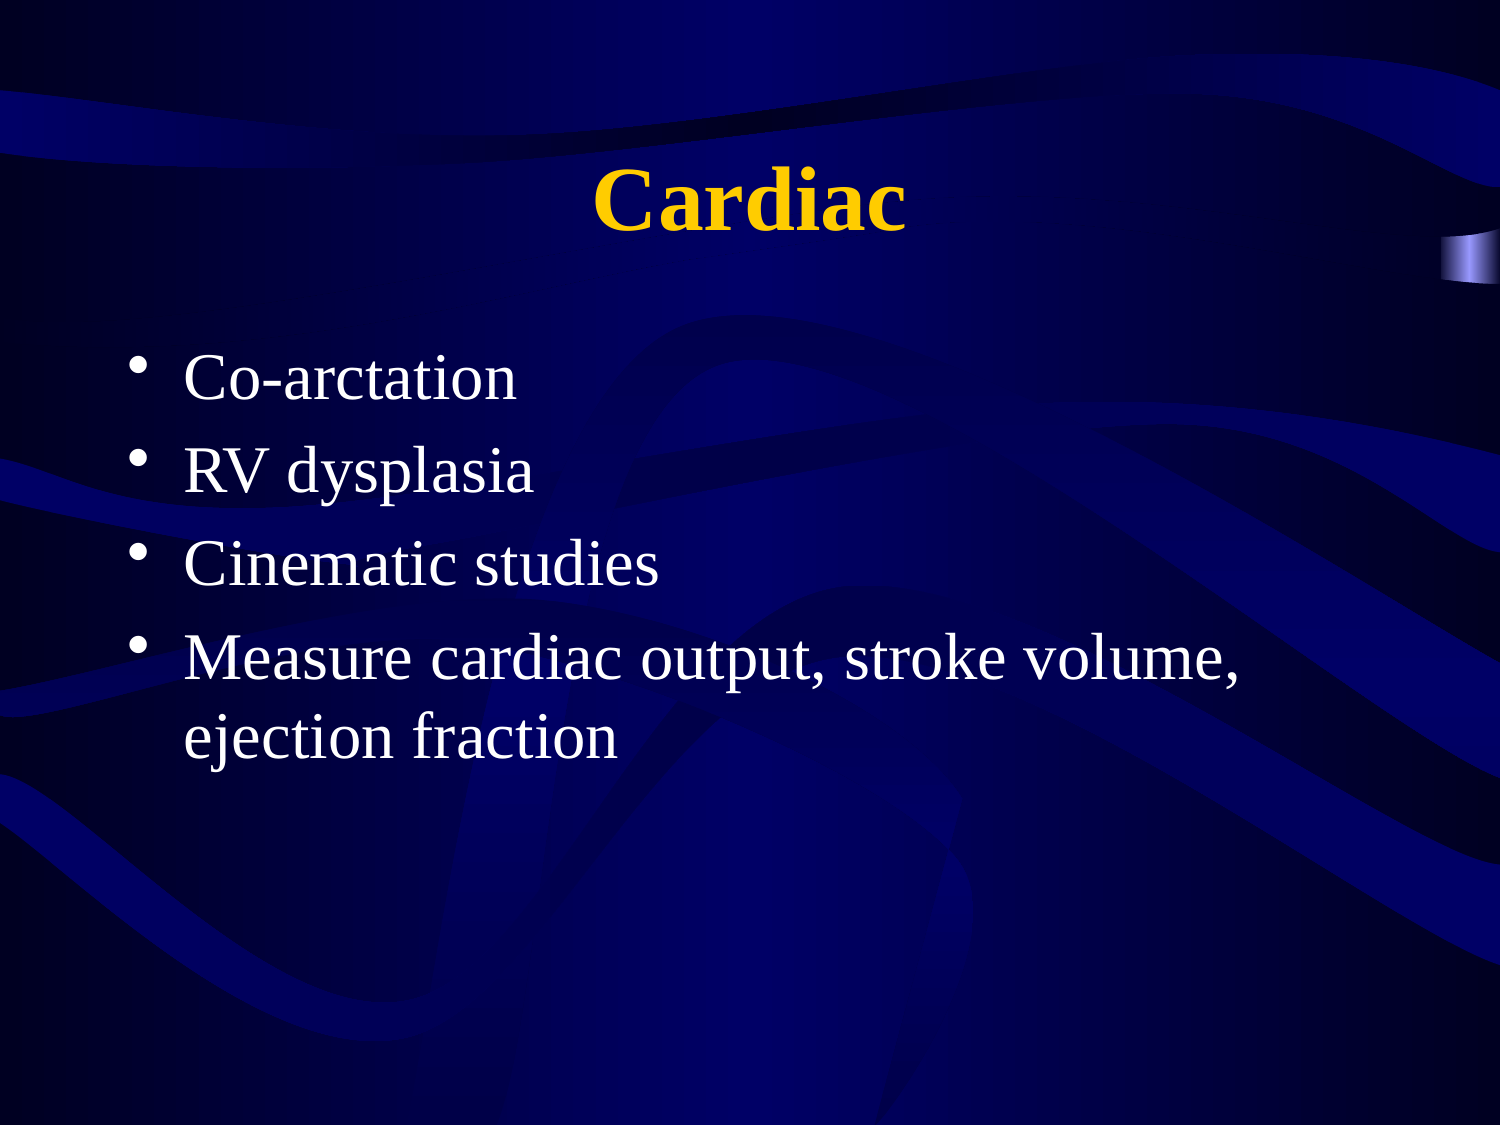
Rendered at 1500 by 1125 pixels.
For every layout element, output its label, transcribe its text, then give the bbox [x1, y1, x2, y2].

title Cardiac [112, 99, 1388, 288]
list Co-arctation RV dysplasia Cinematic studies Measure cardiac output, stroke volume, ejection fraction [112, 324, 1388, 1001]
